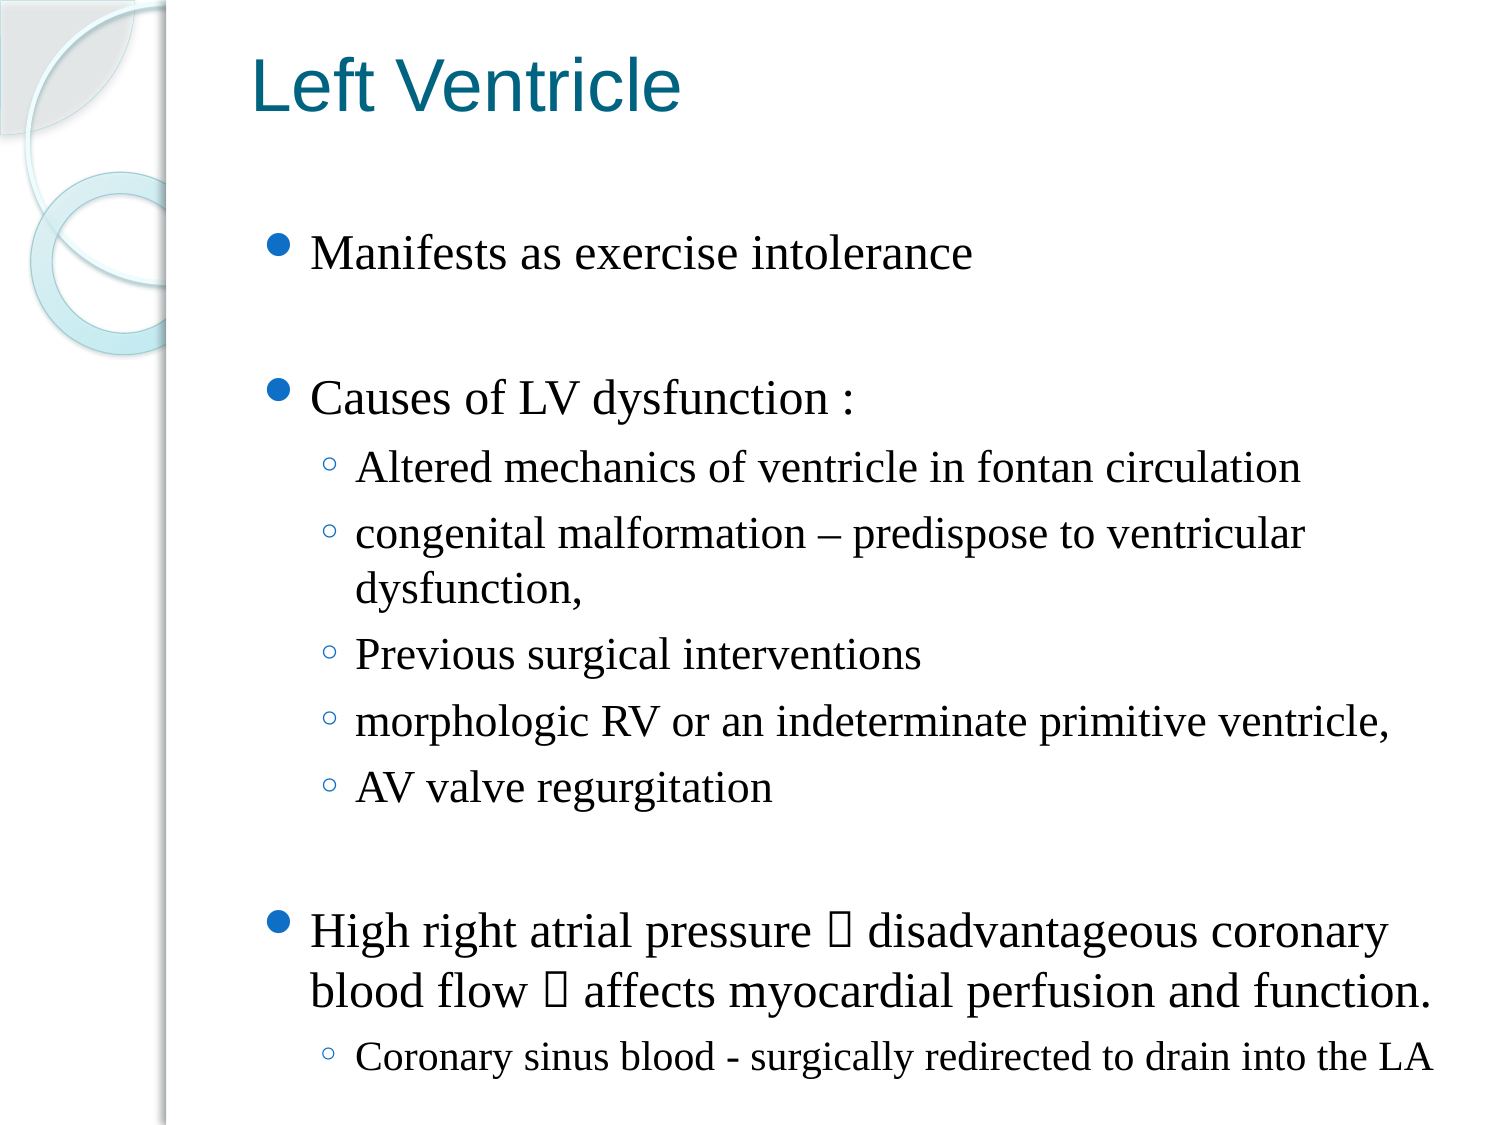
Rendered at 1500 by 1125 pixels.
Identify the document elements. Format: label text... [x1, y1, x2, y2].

list Manifests as exercise intolerance Causes of LV dysfunction : Altered mechanics of ventricle in fontan circulation congenital malformation – predispose to ventricular dysfunction, Previous surgical interventions morphologic RV or an indeterminate primitive ventricle, AV valve regurgitation High right atrial pressure  disadvantageous coronary blood flow  affects myocardial perfusion and function. Coronary sinus blood - surgically redirected to drain into the LA [235, 212, 1466, 1000]
title Left Ventricle [235, 0, 1466, 175]
